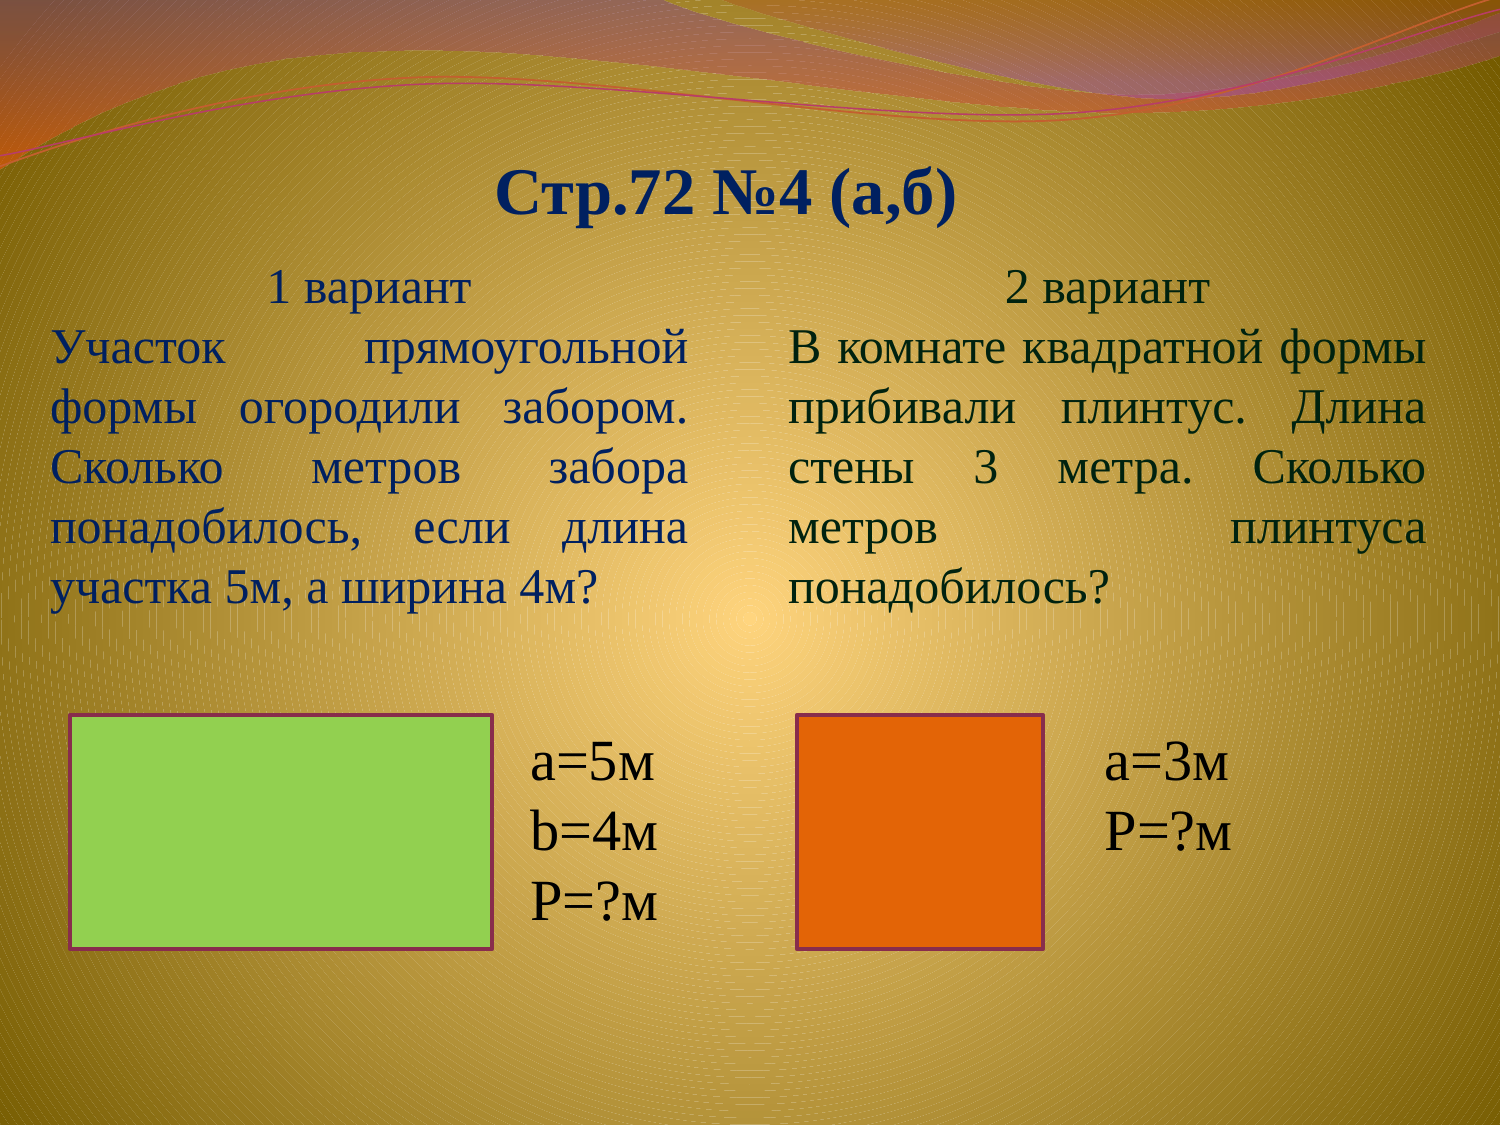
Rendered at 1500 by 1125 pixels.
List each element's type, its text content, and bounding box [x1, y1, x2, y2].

text_box а=5м b=4м Р=?м [515, 714, 786, 940]
text_box а=3м Р=?м [1089, 714, 1360, 870]
text_box Стр.72 №4 (а,б) [269, 140, 1184, 236]
text_box [68, 713, 494, 951]
text_box 1 вариант Участок прямоугольной формы огородили забором. Сколько метров забора понадобилось, если длина участка 5м, а ширина 4м? [35, 246, 704, 621]
text_box 2 вариант В комнате квадратной формы прибивали плинтус. Длина стены 3 метра. Сколько метров плинтуса понадобилось? [773, 246, 1442, 621]
text_box [795, 713, 1045, 951]
